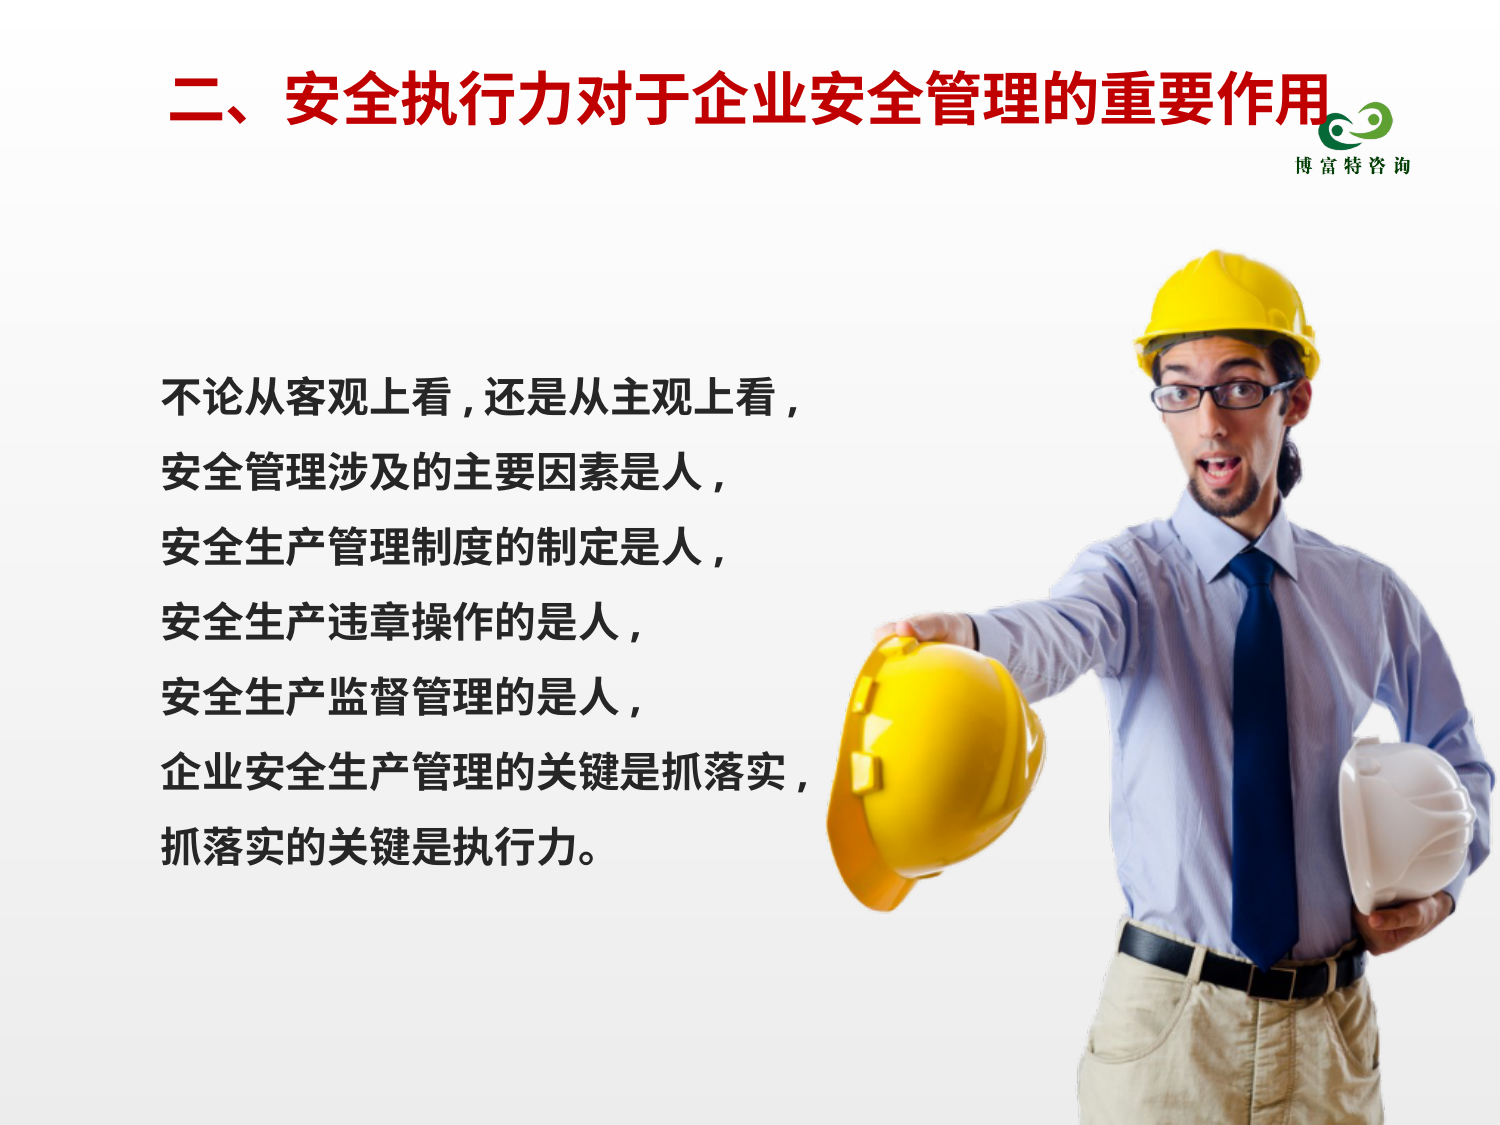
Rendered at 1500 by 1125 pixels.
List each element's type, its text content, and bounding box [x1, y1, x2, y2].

text_box 二、安全执行力对于企业安全管理的重要作用 [152, 54, 1348, 140]
text_box 不论从客观上看,还是从主观上看, 安全管理涉及的主要因素是人, 安全生产管理制度的制定是人, 安全生产违章操作的是人, 安全生产监督管理的是人, 企业安全生产管理的关键是抓落实, 抓落实的关键是执行力。 [145, 337, 785, 878]
picture [785, 101, 1500, 1125]
